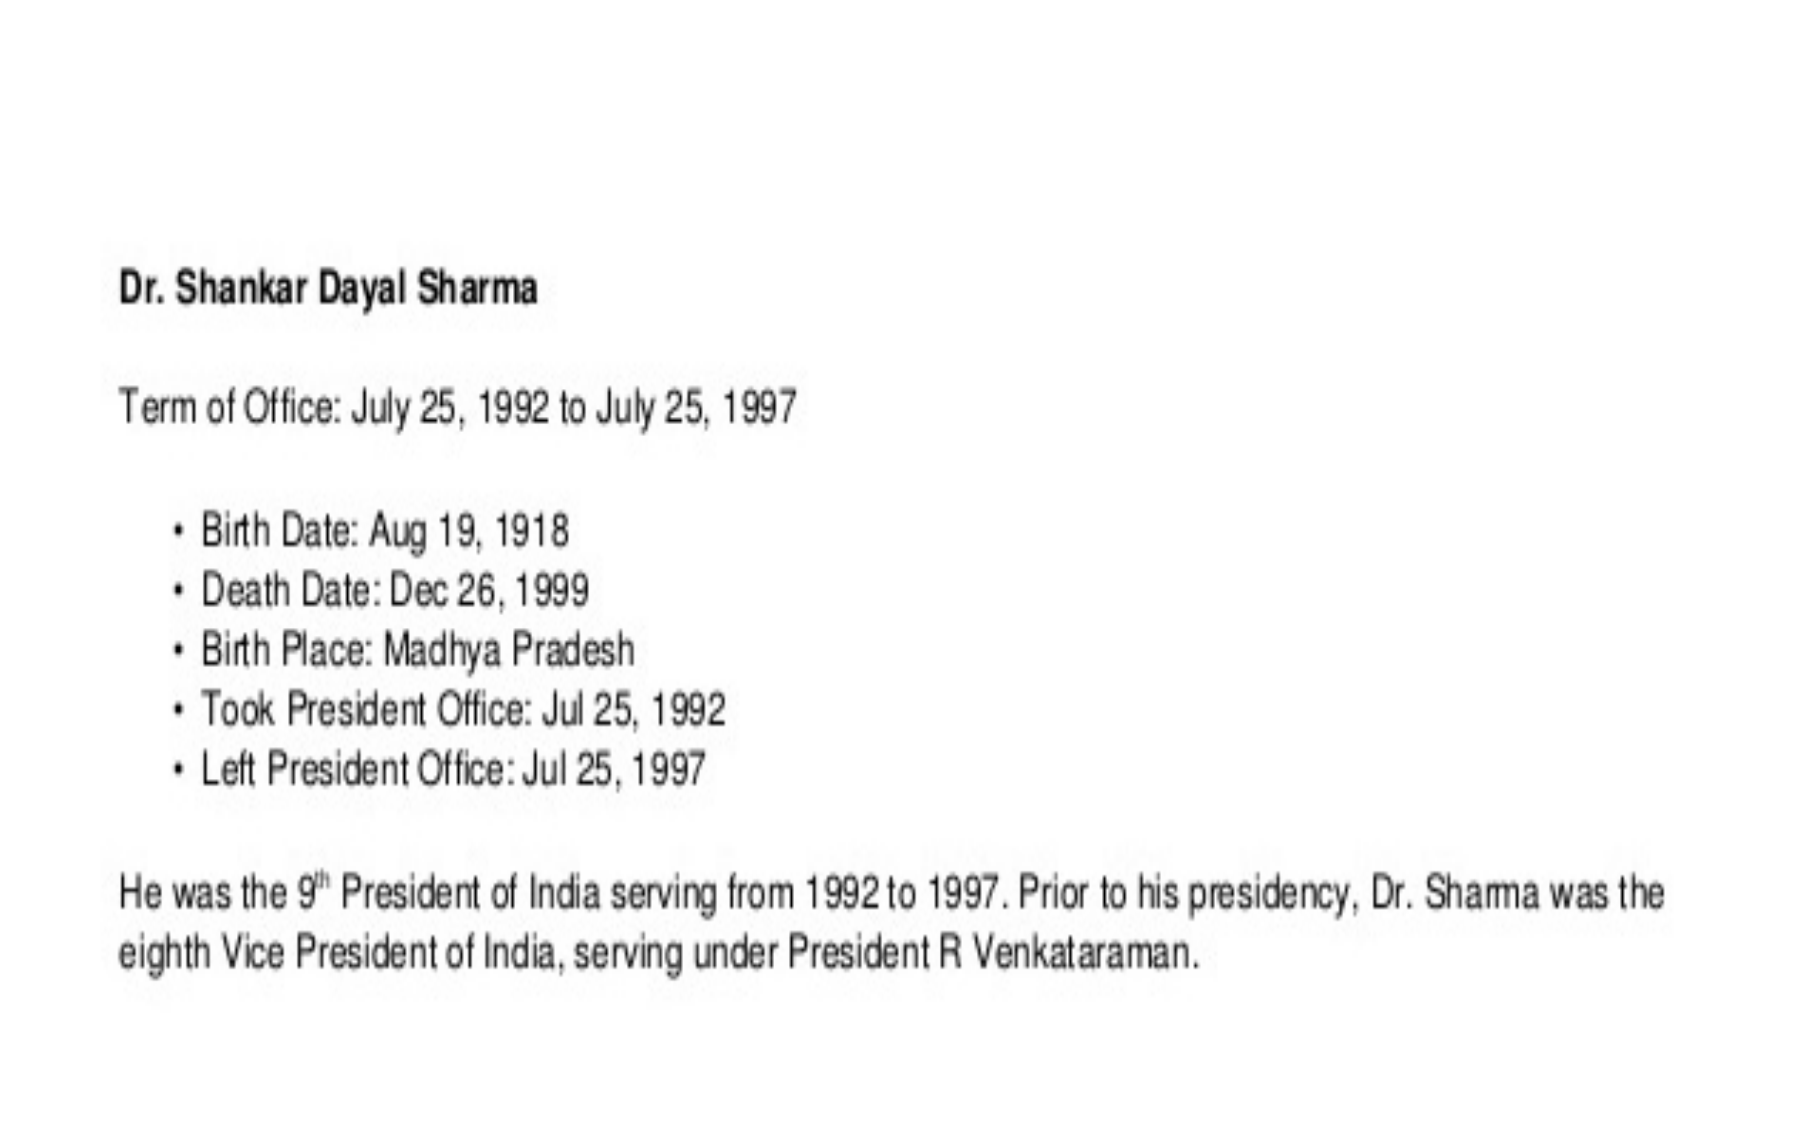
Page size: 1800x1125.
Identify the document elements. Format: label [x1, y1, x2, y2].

picture [34, 237, 1751, 1013]
